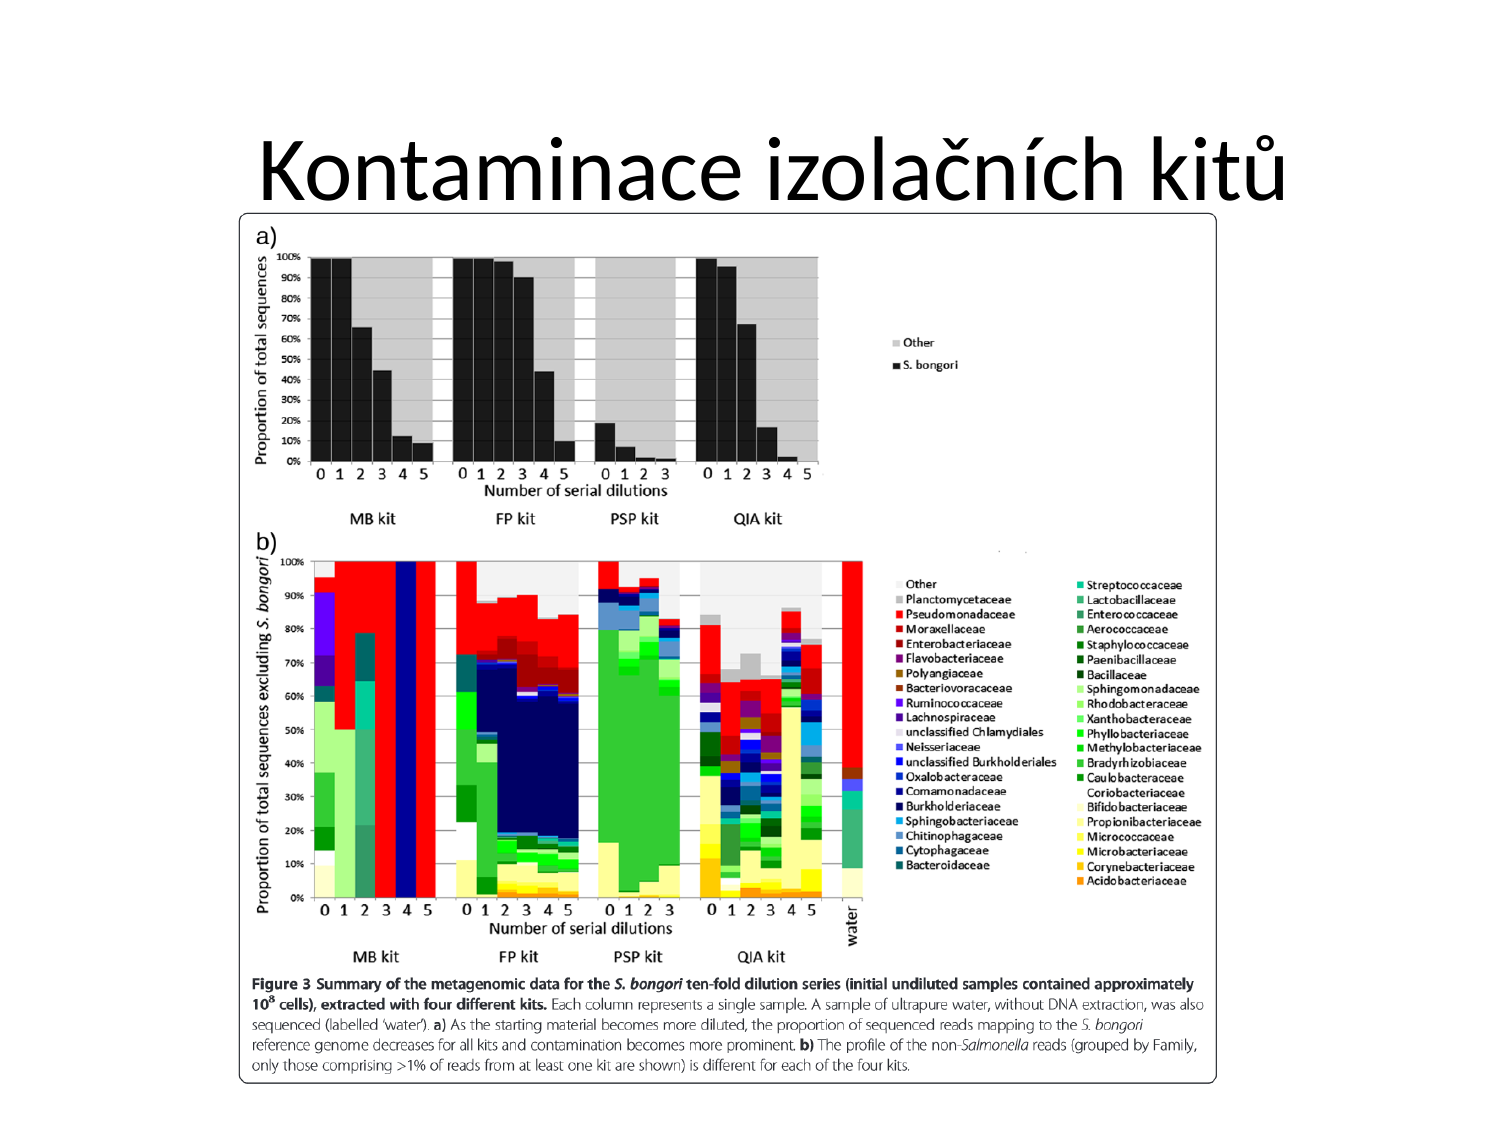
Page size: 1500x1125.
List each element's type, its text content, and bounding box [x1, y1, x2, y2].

text_box Kontaminace izolačních kitů [99, 70, 1450, 258]
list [222, 207, 1246, 1095]
